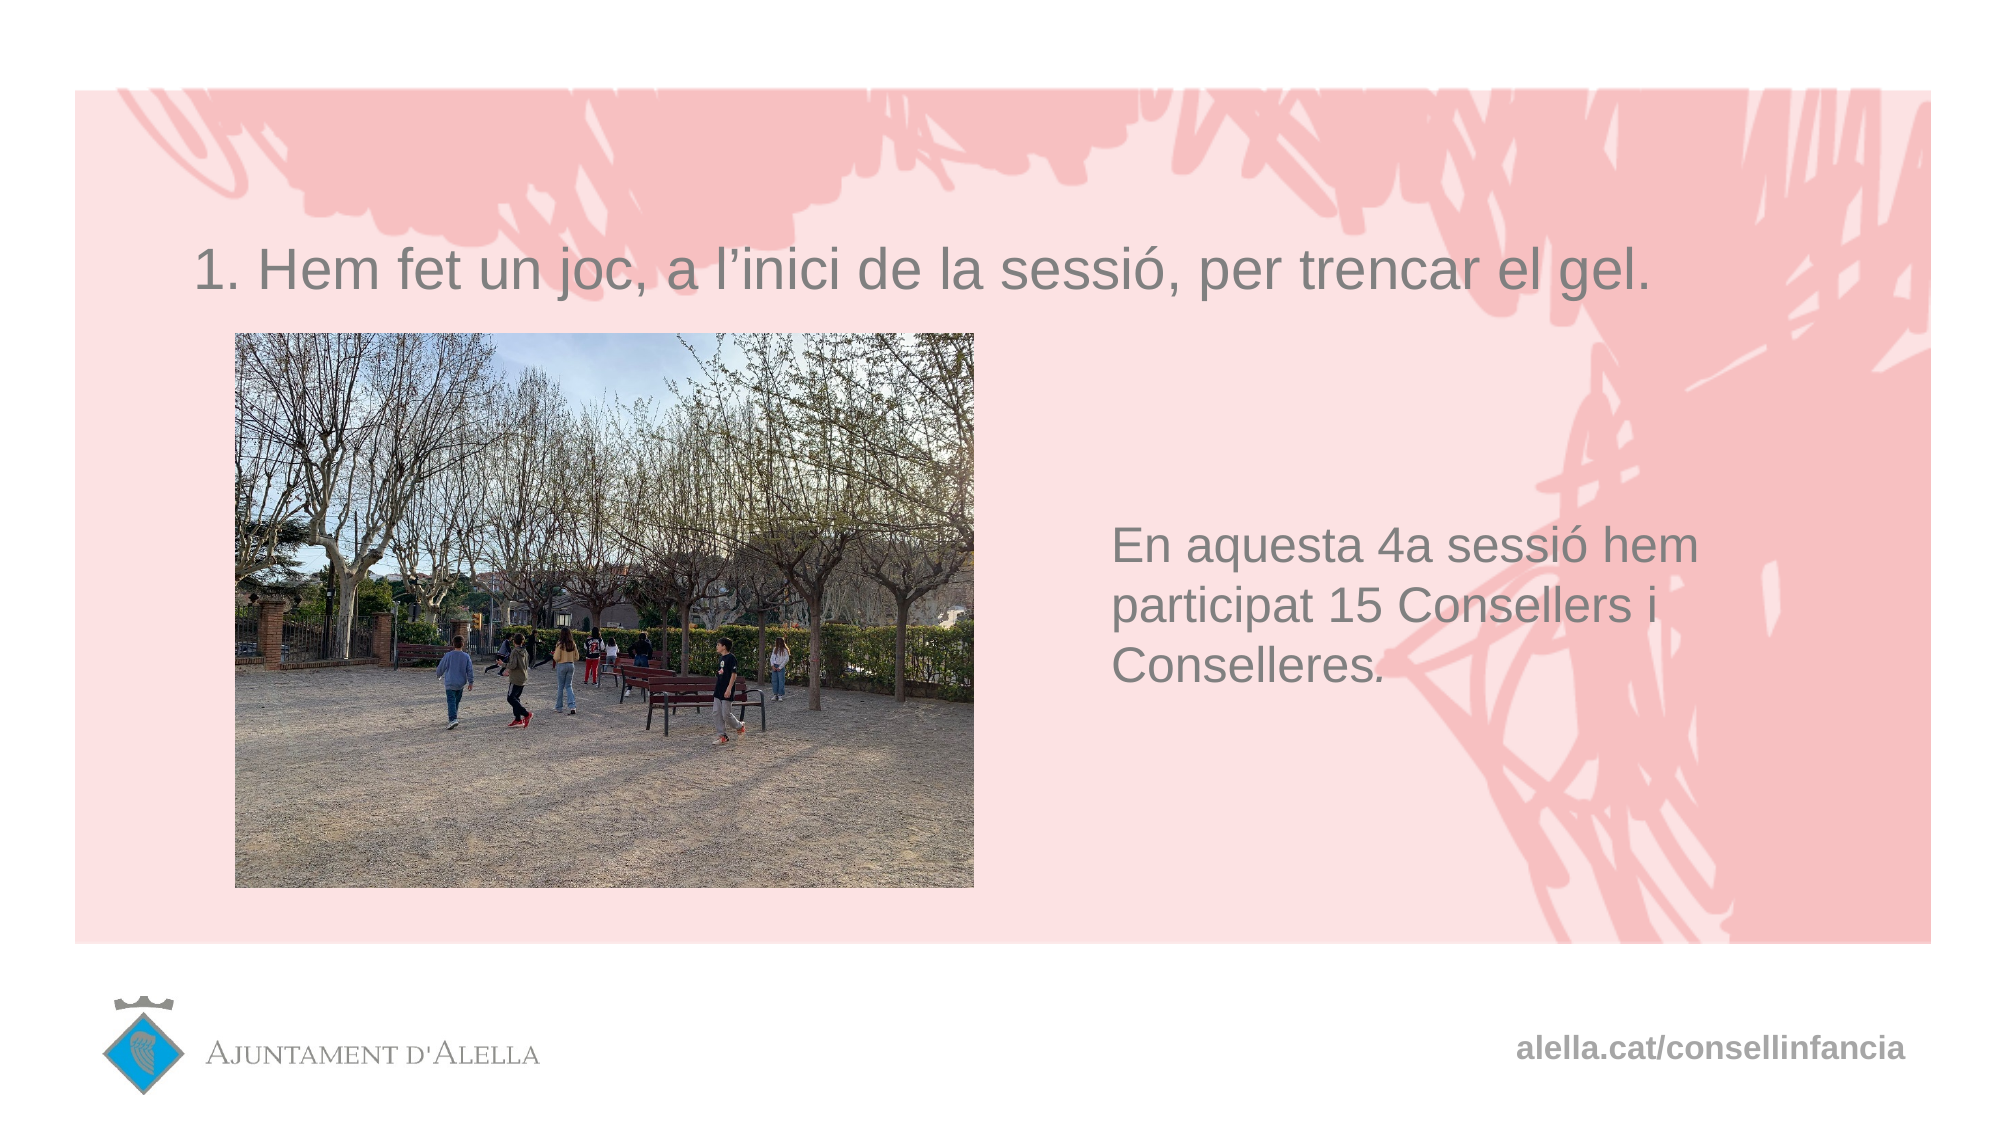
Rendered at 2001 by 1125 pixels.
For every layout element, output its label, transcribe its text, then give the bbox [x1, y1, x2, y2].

picture [75, 87, 1931, 944]
picture [102, 996, 540, 1095]
text_box alella.cat/consellinfancia [1275, 1018, 1921, 1074]
